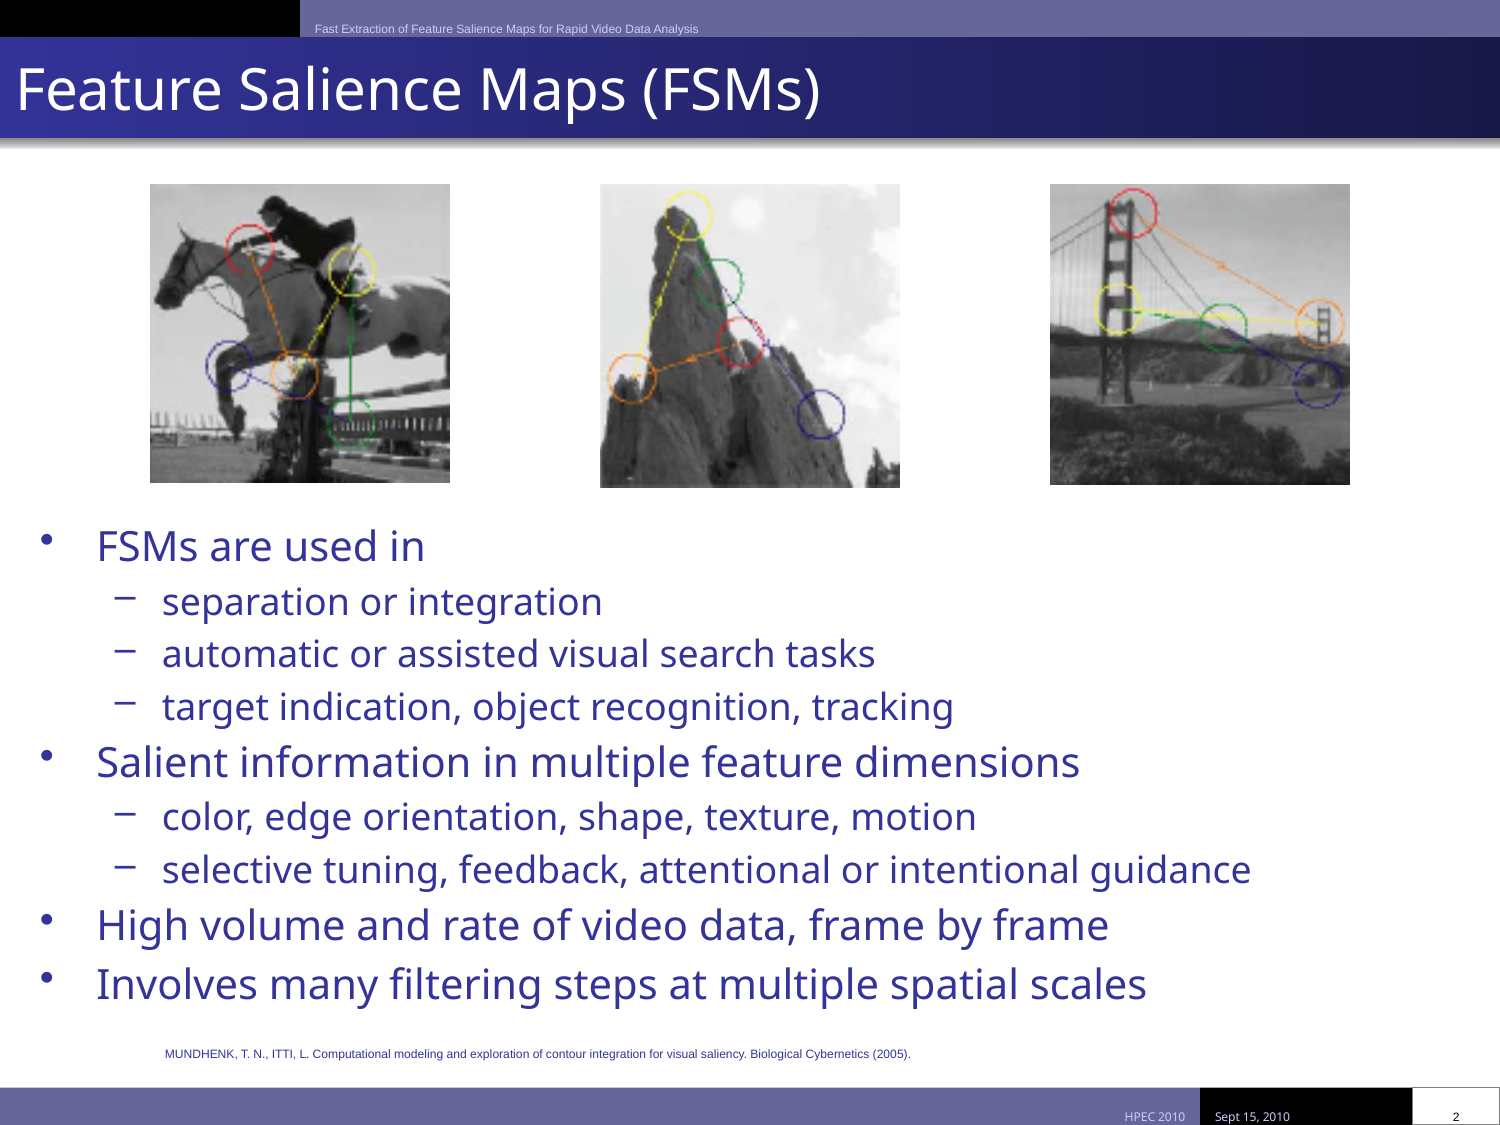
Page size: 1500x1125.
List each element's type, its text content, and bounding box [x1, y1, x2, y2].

footer HPEC 2010 [0, 1087, 1201, 1125]
slide_number 2 [1412, 1087, 1500, 1125]
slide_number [1201, 1087, 1412, 1125]
text_box MUNDHENK, T. N., ITTI, L. Computational modeling and exploration of contour integration for visual saliency. Biological Cybernetics (2005). [149, 1025, 1350, 1069]
list FSMs are used in separation or integration automatic or assisted visual search tasks target indication, object recognition, tracking Salient information in multiple feature dimensions color, edge orientation, shape, texture, motion selective tuning, feedback, attentional or intentional guidance High volume and rate of video data, frame by frame Involves many filtering steps at multiple spatial scales [24, 512, 1463, 1038]
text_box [149, 184, 451, 483]
title Feature Salience Maps (FSMs) [0, 37, 1500, 138]
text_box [1049, 184, 1351, 486]
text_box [599, 184, 901, 488]
